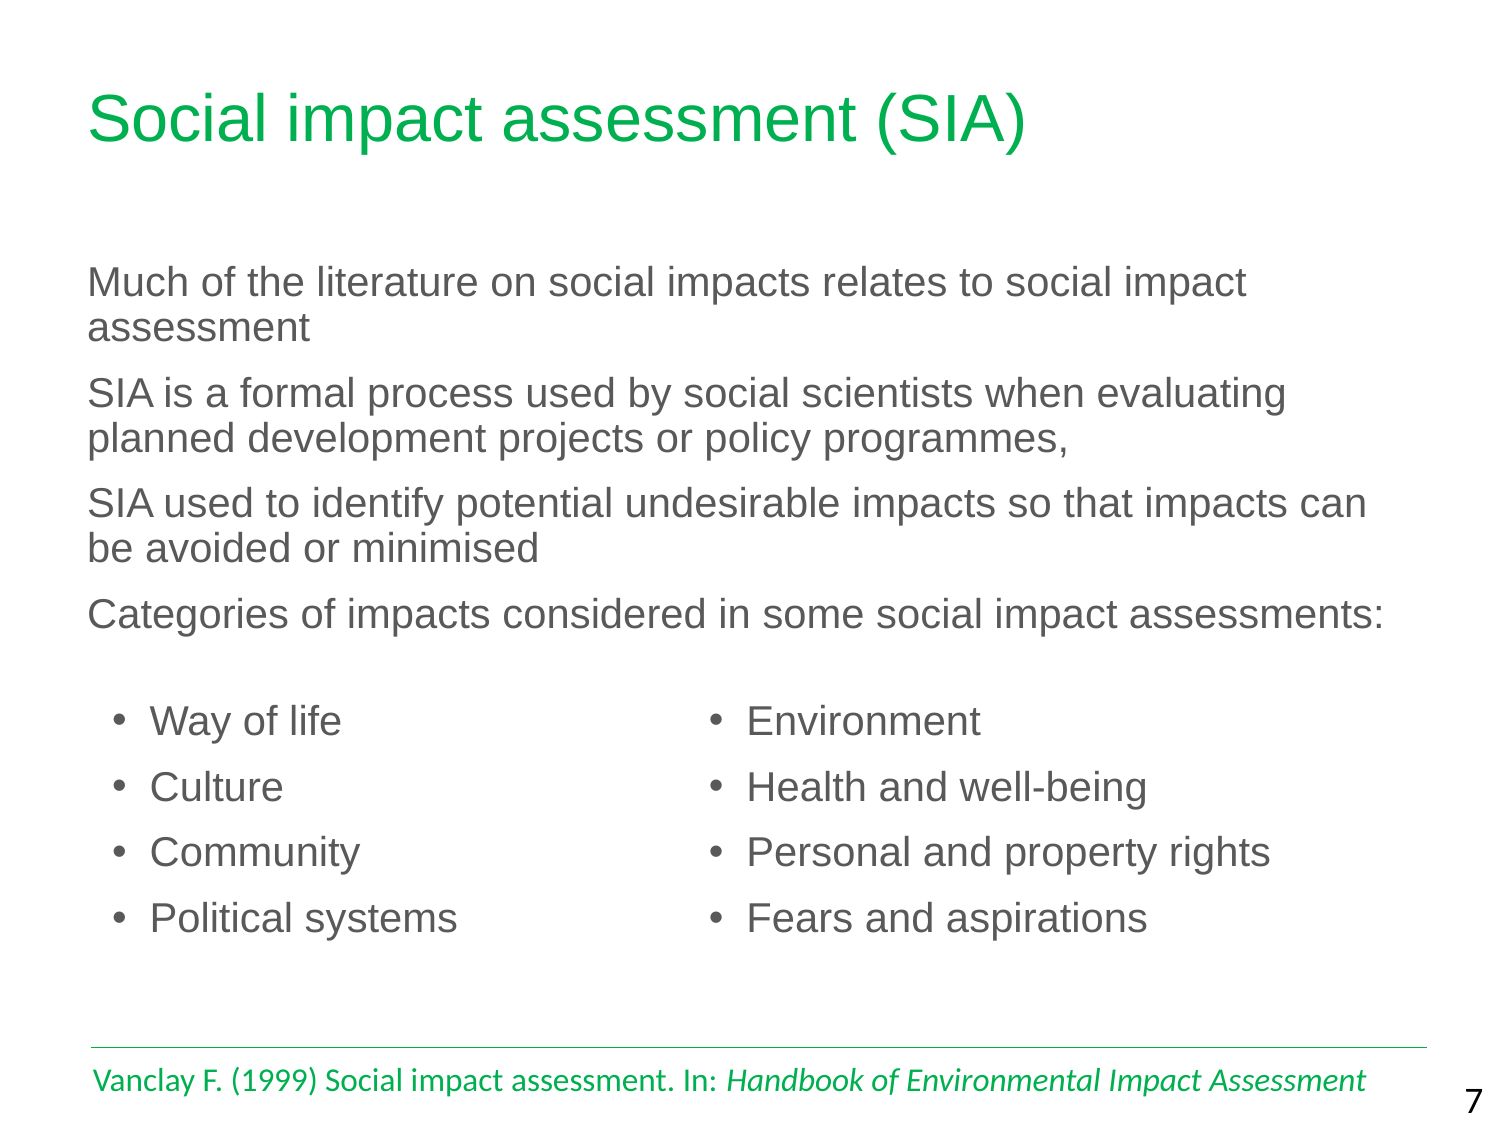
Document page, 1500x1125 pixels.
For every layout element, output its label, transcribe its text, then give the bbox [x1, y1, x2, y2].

text_box Environment Health and well-being Personal and property rights Fears and aspirations [693, 691, 1335, 1005]
text_box 7 [1449, 1068, 1499, 1125]
list Much of the literature on social impacts relates to social impact assessment SIA is a formal process used by social scientists when evaluating planned development projects or policy programmes, SIA used to identify potential undesirable impacts so that impacts can be avoided or minimised Categories of impacts considered in some social impact assessments: [72, 252, 1428, 1014]
title Social impact assessment (SIA) [72, 76, 1428, 156]
text_box Way of life Culture Community Political systems [97, 691, 666, 977]
text_box Vanclay F. (1999) Social impact assessment. In: Handbook of Environmental Impact Assessment [78, 1050, 1500, 1106]
